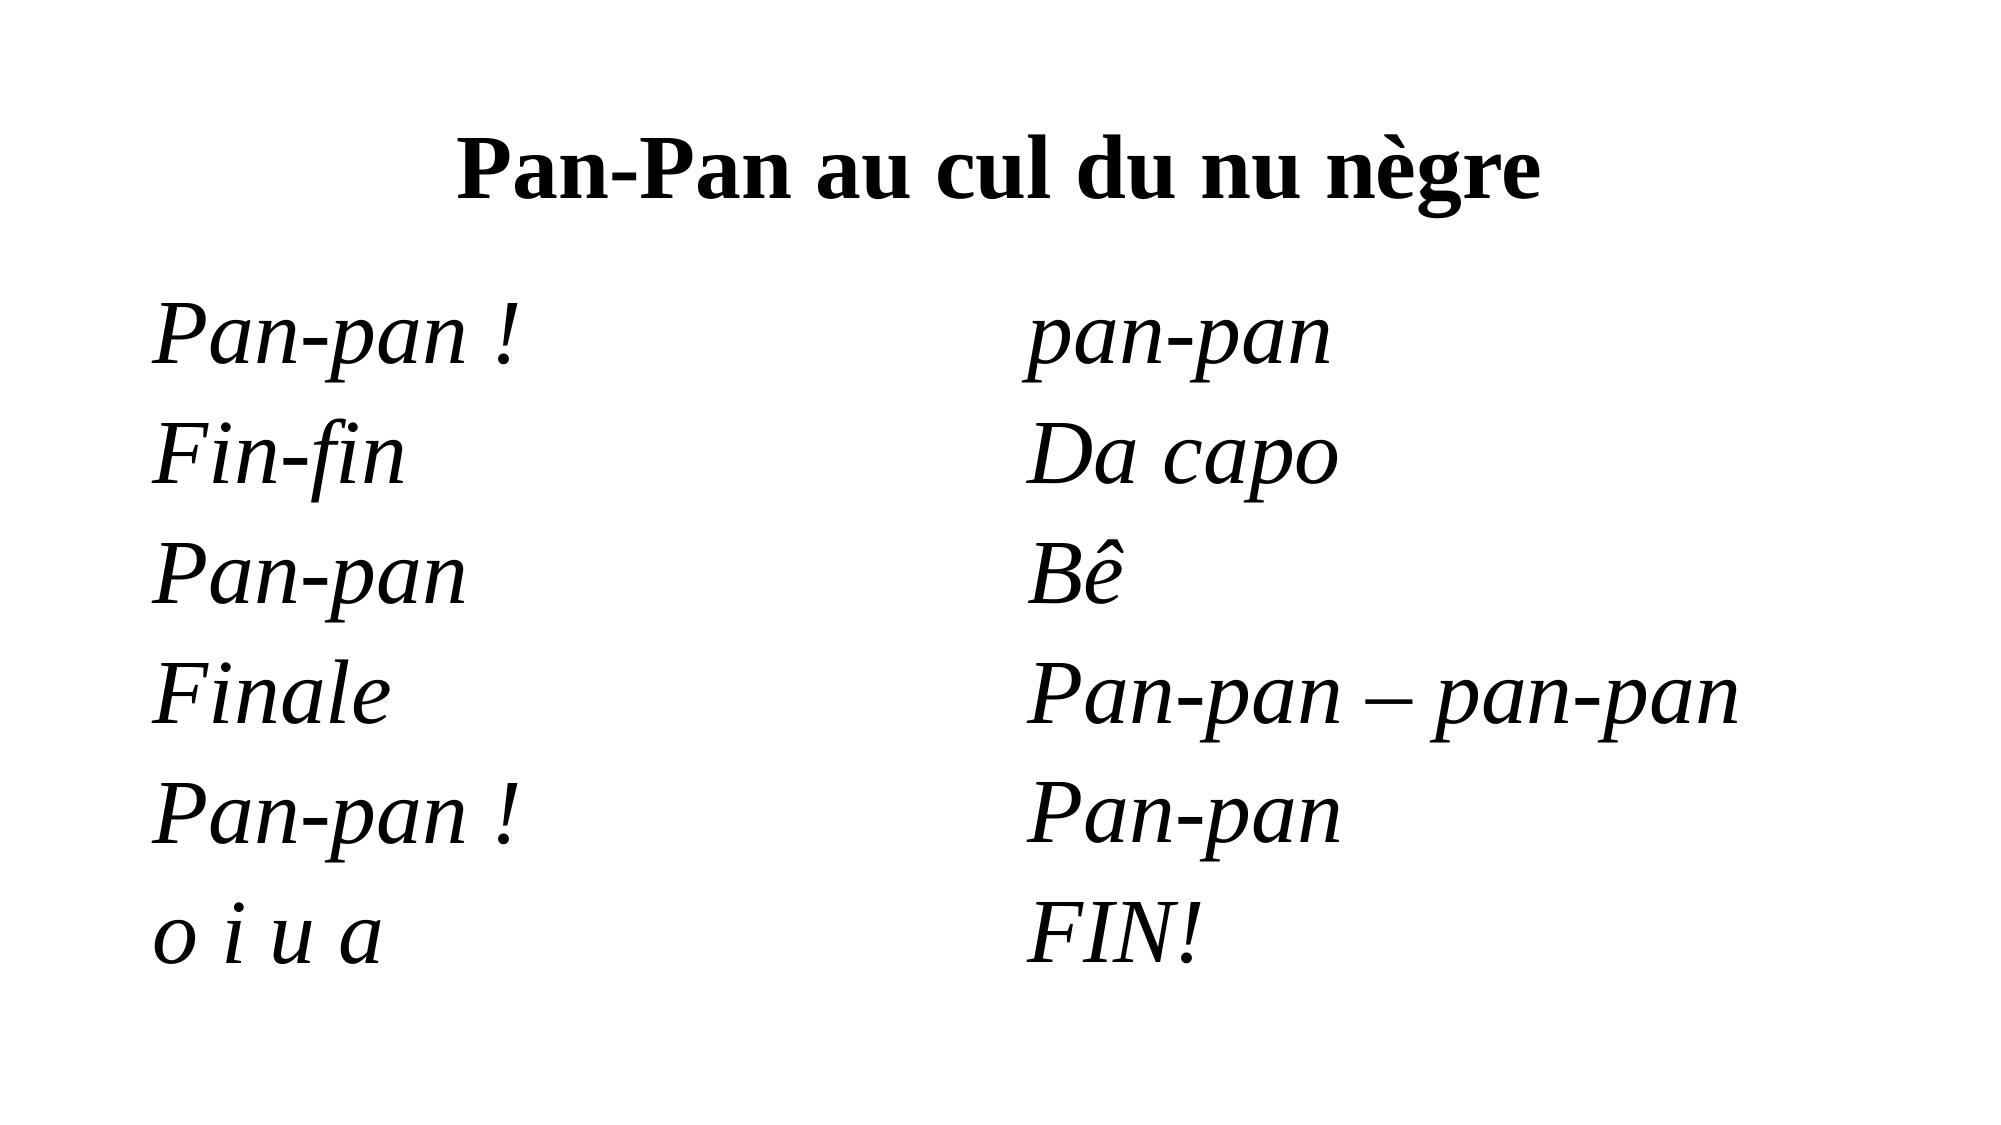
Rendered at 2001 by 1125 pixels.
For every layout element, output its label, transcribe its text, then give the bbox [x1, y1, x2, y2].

list Pan-pan ! Fin-fin Pan-pan Finale Pan-pan ! o i u a [137, 277, 984, 1081]
title Pan-Pan au cul du nu nègre [137, 59, 1863, 278]
list pan-pan Da capo Bê Pan-pan – pan-pan Pan-pan FIN! [1012, 277, 2000, 1016]
